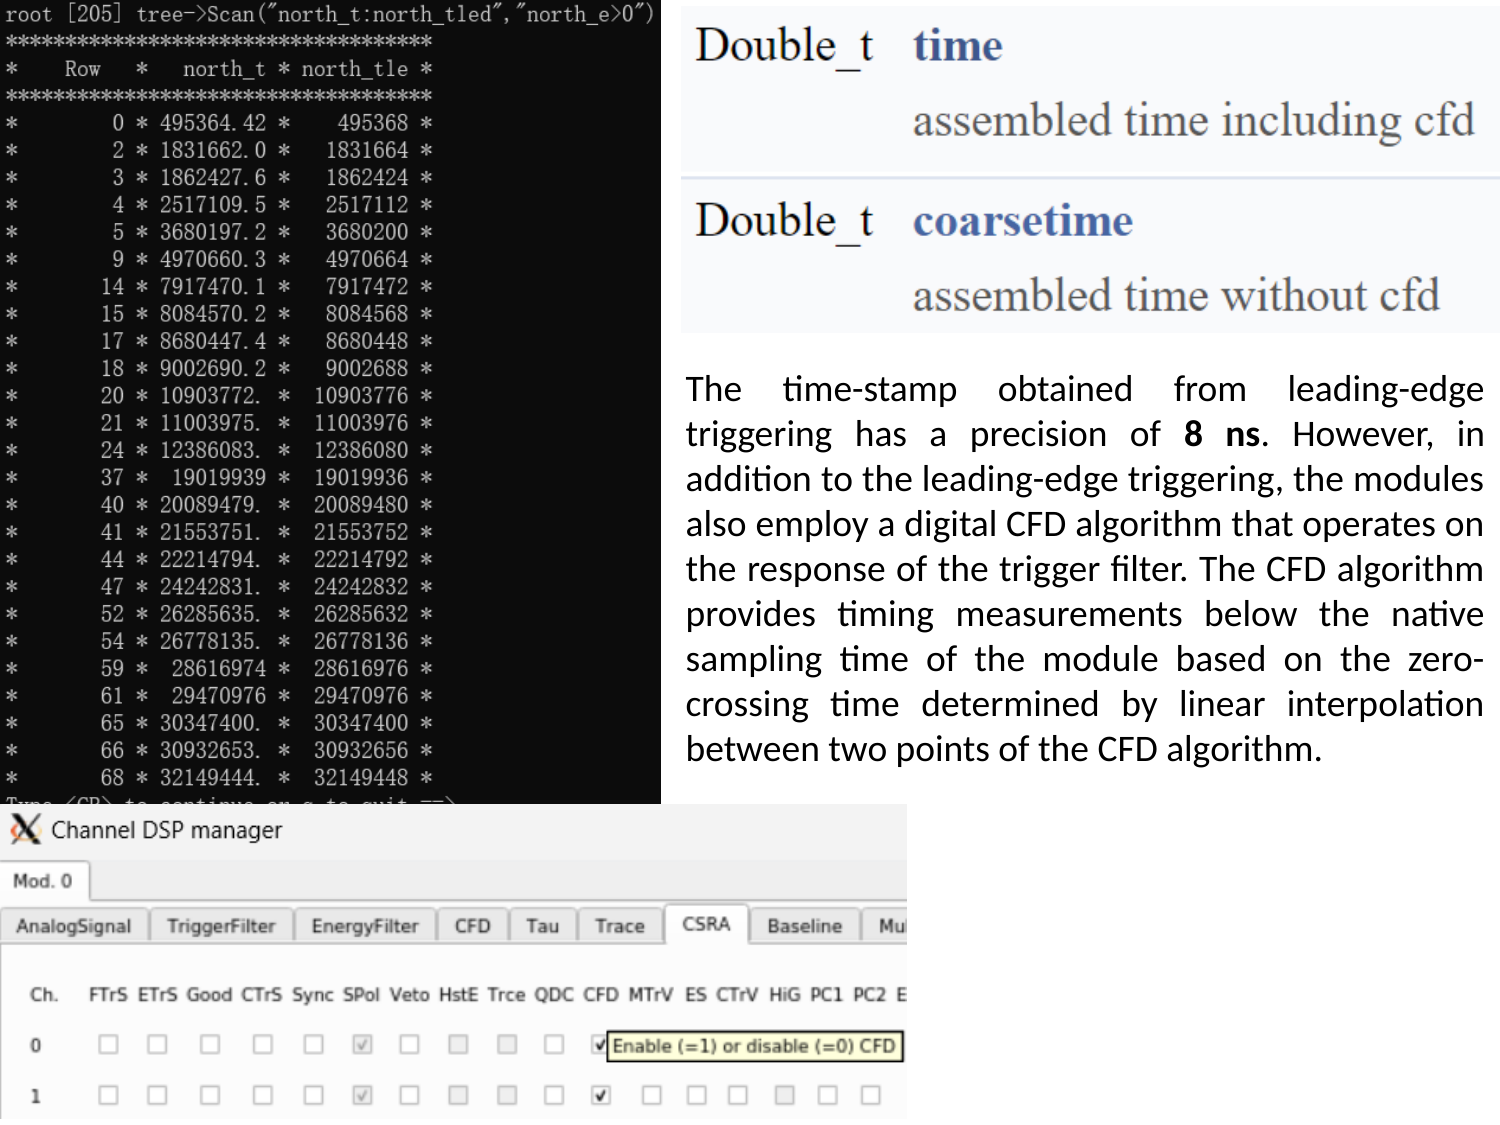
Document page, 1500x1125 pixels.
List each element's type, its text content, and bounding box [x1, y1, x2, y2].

picture [681, 5, 1500, 333]
text_box The time-stamp obtained from leading-edge triggering has a precision of 8 ns. However, in addition to the leading-edge triggering, the modules also employ a digital CFD algorithm that operates on the response of the trigger filter. The CFD algorithm provides timing measurements below the native sampling time of the module based on the zero-crossing time determined by linear interpolation between two points of the CFD algorithm. [670, 356, 1500, 777]
picture [0, 0, 907, 1119]
